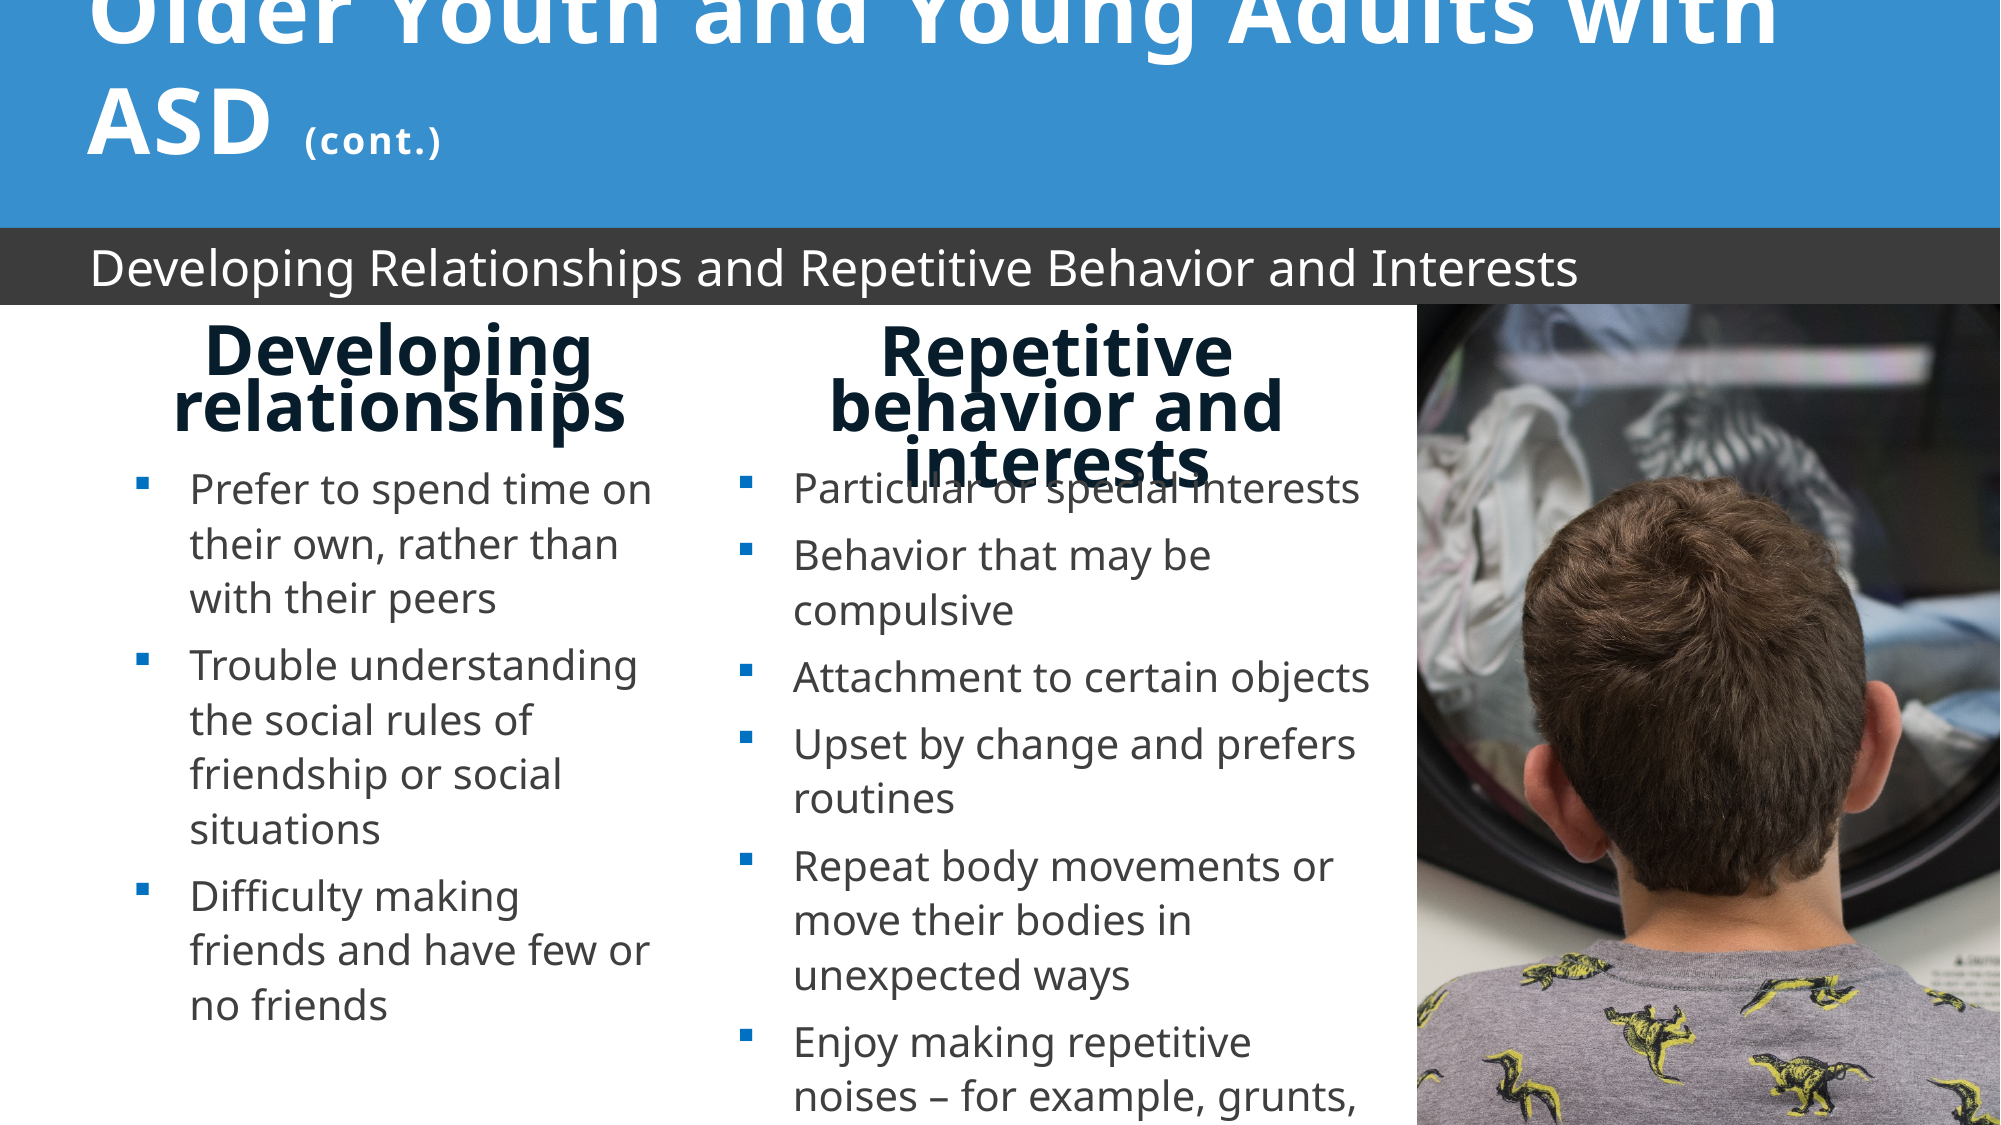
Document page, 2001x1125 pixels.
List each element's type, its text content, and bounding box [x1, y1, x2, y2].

text_box Particular or special interests Behavior that may be compulsive Attachment to certain objects Upset by change and prefers routines Repeat body movements or move their bodies in unexpected ways Enjoy making repetitive noises – for example, grunts, throat-clearing or squeals. [721, 450, 1393, 1125]
text_box Prefer to spend time on their own, rather than with their peers Trouble understanding the social rules of friendship or social situations Difficulty making friends and have few or no friends [118, 451, 681, 1082]
text_box Developing Relationships and Repetitive Behavior and Interests [0, 227, 2000, 306]
text_box Repetitive behavior and interests [756, 326, 1359, 450]
title Older Youth and Young Adults with ASD (cont.) [77, 66, 1935, 178]
text_box Developing relationships [146, 326, 653, 451]
picture [1417, 304, 2000, 1125]
text_box [0, 0, 2000, 227]
text_box 10 [1412, 1042, 1417, 1103]
